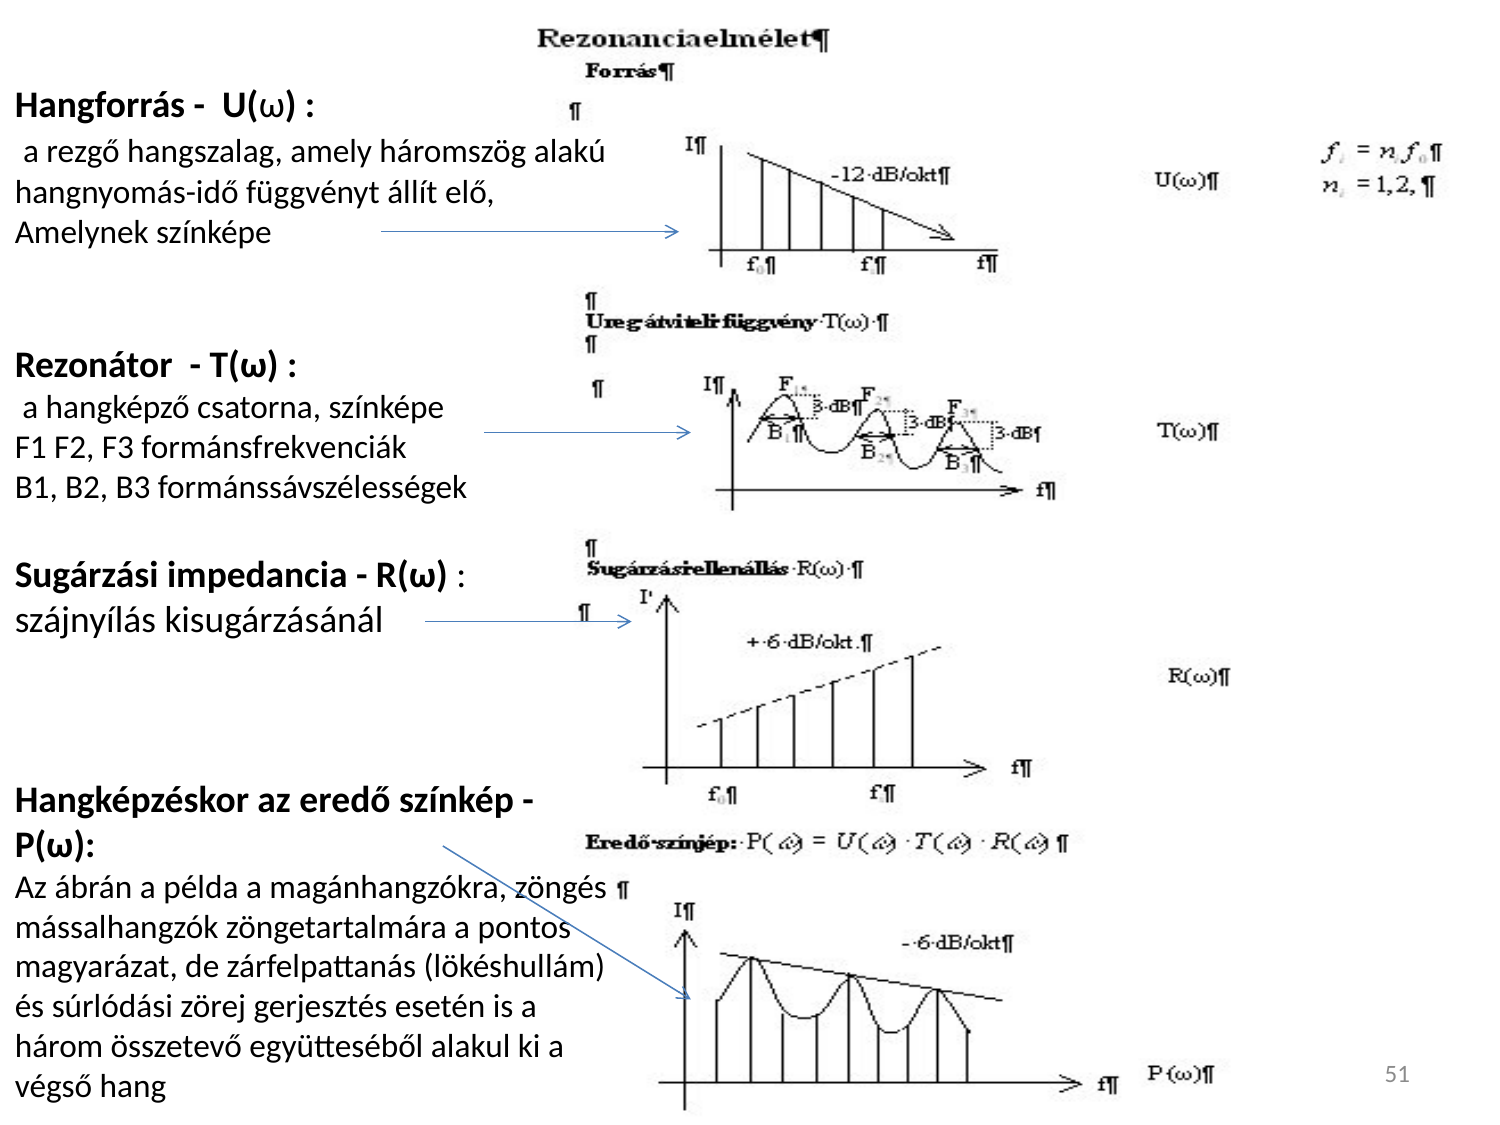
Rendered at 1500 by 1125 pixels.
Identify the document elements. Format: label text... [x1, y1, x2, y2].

picture [501, 0, 1495, 1125]
text_box Hangforrás - U(ω) : a rezgő hangszalag, amely háromszög alakú hangnyomás-idő függvényt állít elő, Amelynek színképe Rezonátor - T(ω) : a hangképző csatorna, színképe F1 F2, F3 formánsfrekvenciák B1, B2, B3 formánssávszélességek Sugárzási impedancia - R(ω) : szájnyílás kisugárzásánál Hangképzéskor az eredő színkép - P(ω): Az ábrán a példa a magánhangzókra, zöngés mássalhangzók zöngetartalmára a pontos magyarázat, de zárfelpattanás (lökéshullám) és súrlódási zörej gerjesztés esetén is a három összetevő együtteséből alakul ki a végső hang [0, 0, 499, 1125]
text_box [442, 845, 692, 1000]
